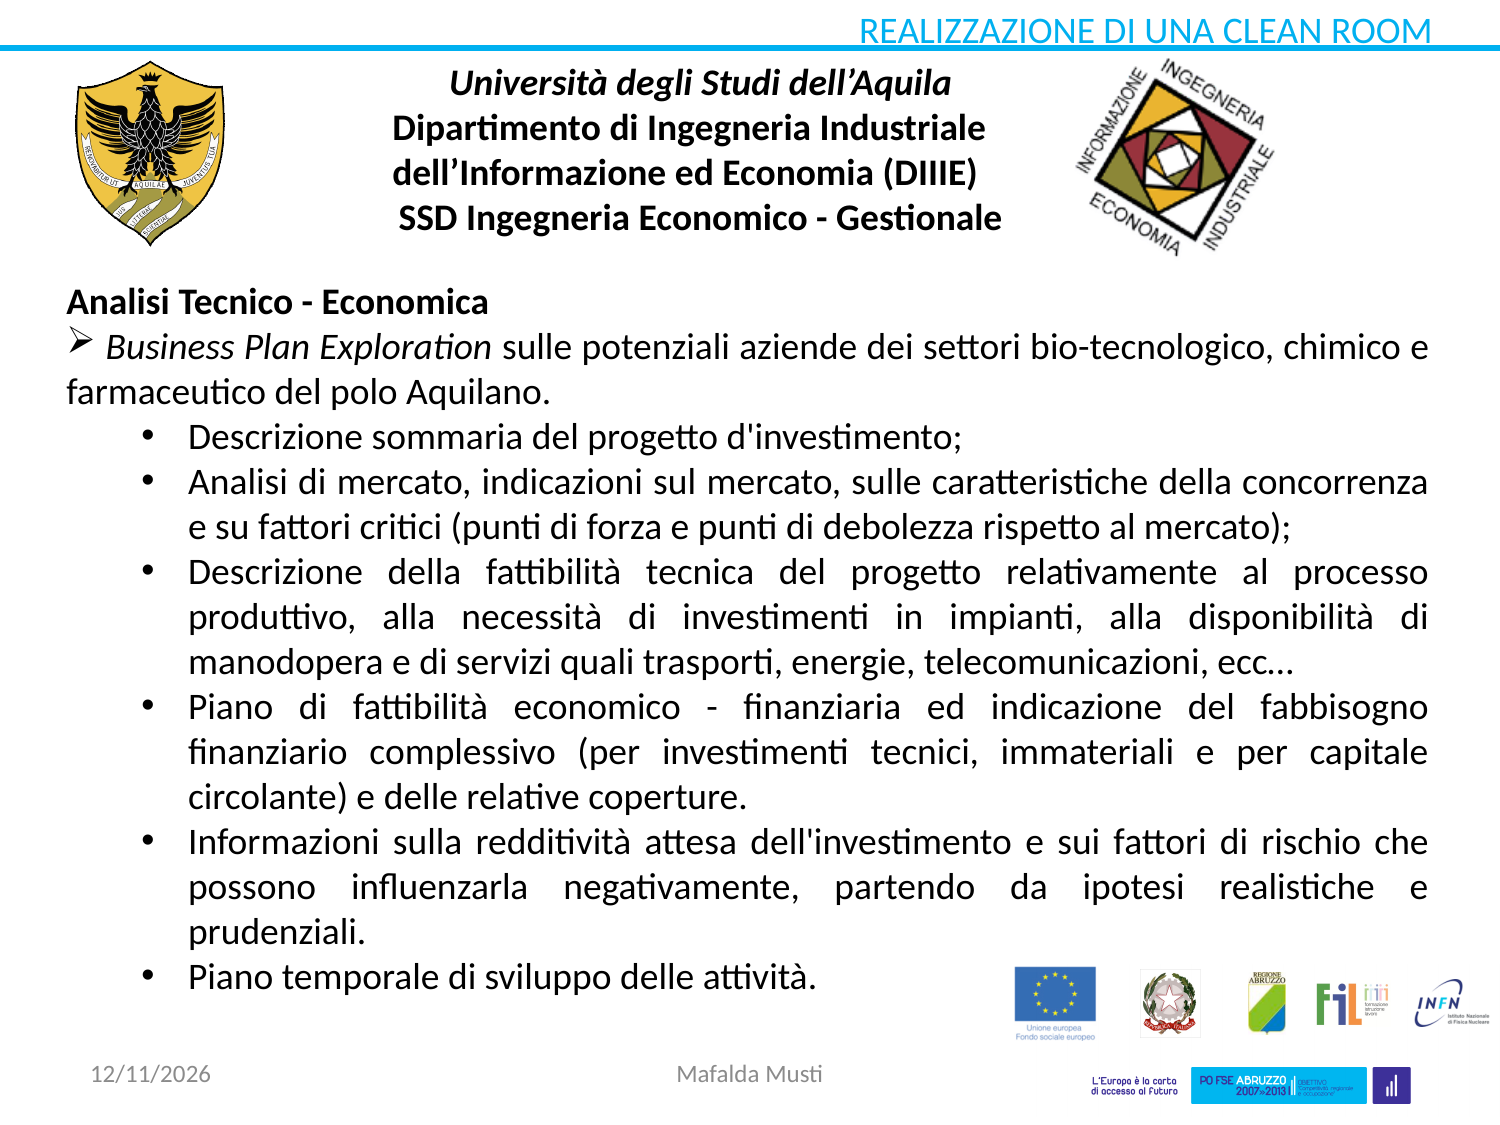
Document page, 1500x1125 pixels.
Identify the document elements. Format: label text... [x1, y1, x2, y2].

picture [1068, 52, 1286, 269]
picture [74, 59, 226, 248]
text_box Università degli Studi dell’Aquila Dipartimento di Ingegneria Industriale dell’Informazione ed Economia (DIIIE) SSD Ingegneria Economico - Gestionale [377, 56, 1025, 245]
text_box REALIZZAZIONE DI UNA CLEAN ROOM [55, 0, 1448, 47]
footer Mafalda Musti [512, 1042, 988, 1103]
text_box Analisi Tecnico - Economica Business Plan Exploration sulle potenziali aziende dei settori bio-tecnologico, chimico e farmaceutico del polo Aquilano. Descrizione sommaria del progetto d'investimento; Analisi di mercato, indicazioni sul mercato, sulle caratteristiche della concorrenza e su fattori critici (punti di forza e punti di debolezza rispetto al mercato); Descrizione della fattibilità tecnica del progetto relativamente al processo produttivo, alla necessità di investimenti in impianti, alla disponibilità di manodopera e di servizi quali trasporti, energie, telecomunicazioni, ecc… Piano di fattibilità economico - finanziaria ed indicazione del fabbisogno finanziario complessivo (per investimenti tecnici, immateriali e per capitale circolante) e delle relative coperture. Informazioni sulla redditività attesa dell'investimento e sui fattori di rischio che possono influenzarla negativamente, partendo da ipotesi realistiche e prudenziali. Piano temporale di sviluppo delle attività. [51, 269, 1445, 1050]
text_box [1006, 964, 1500, 1117]
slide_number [75, 1042, 425, 1103]
